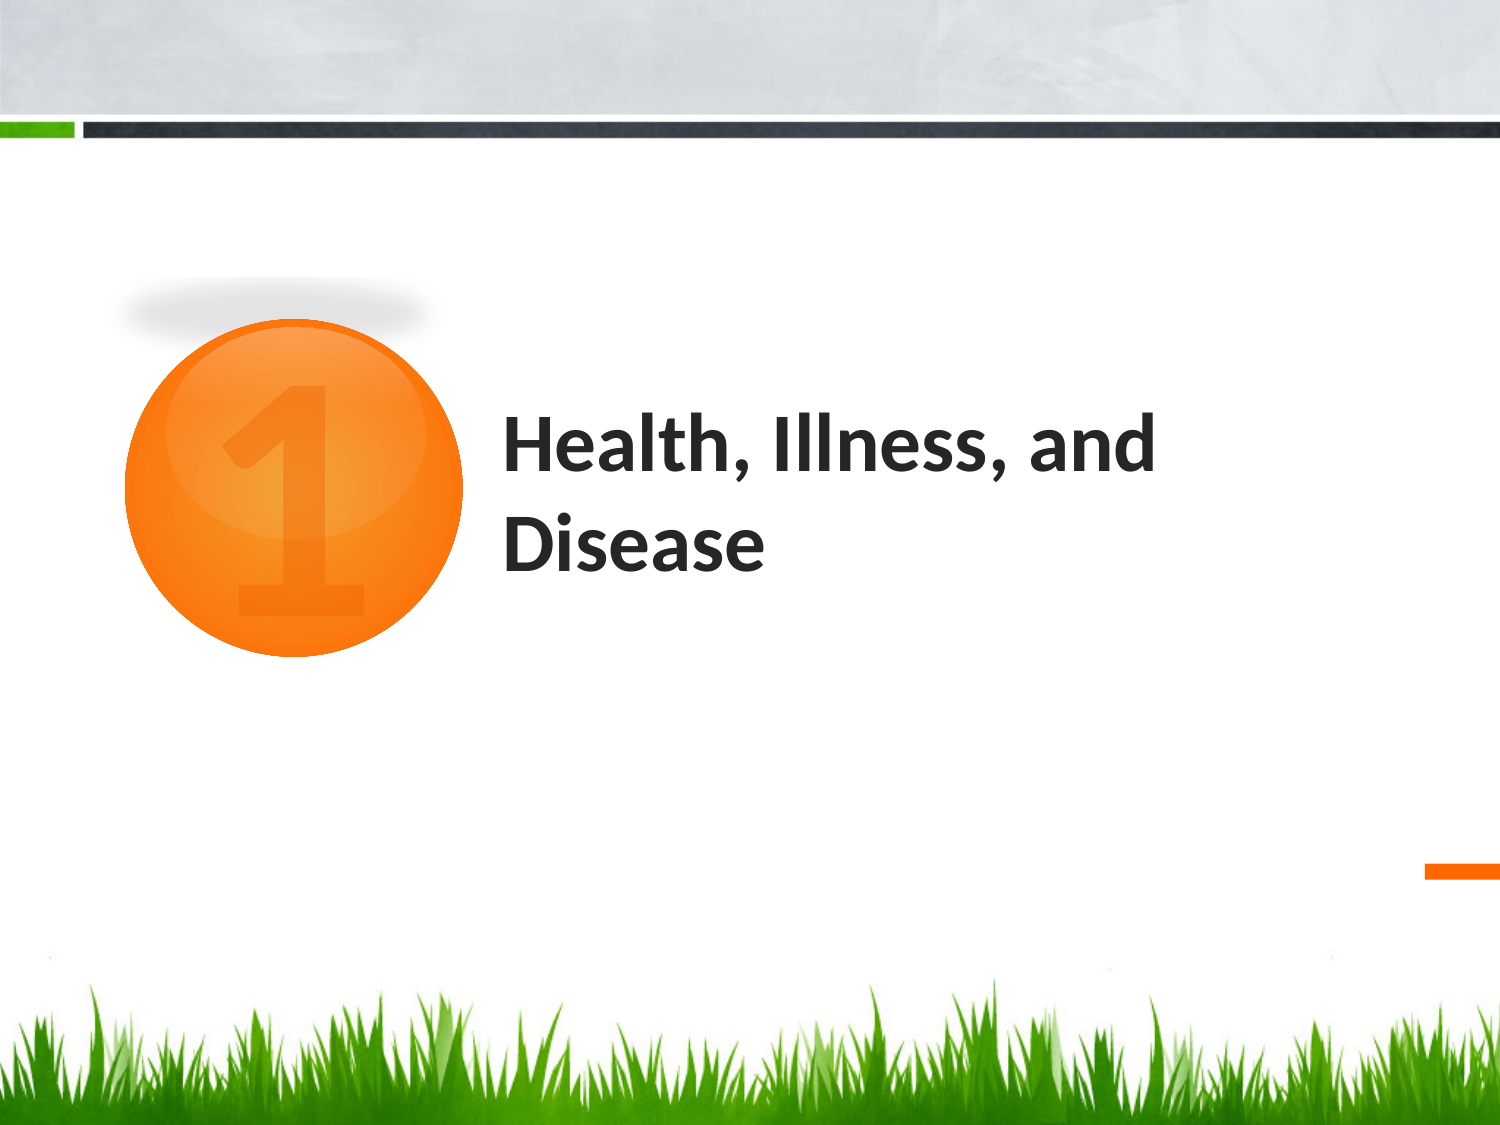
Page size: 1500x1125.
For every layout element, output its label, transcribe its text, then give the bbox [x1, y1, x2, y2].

text_box 1 [183, 255, 384, 696]
title Health, Illness, and Disease [487, 326, 1450, 650]
picture [0, 0, 1500, 1125]
